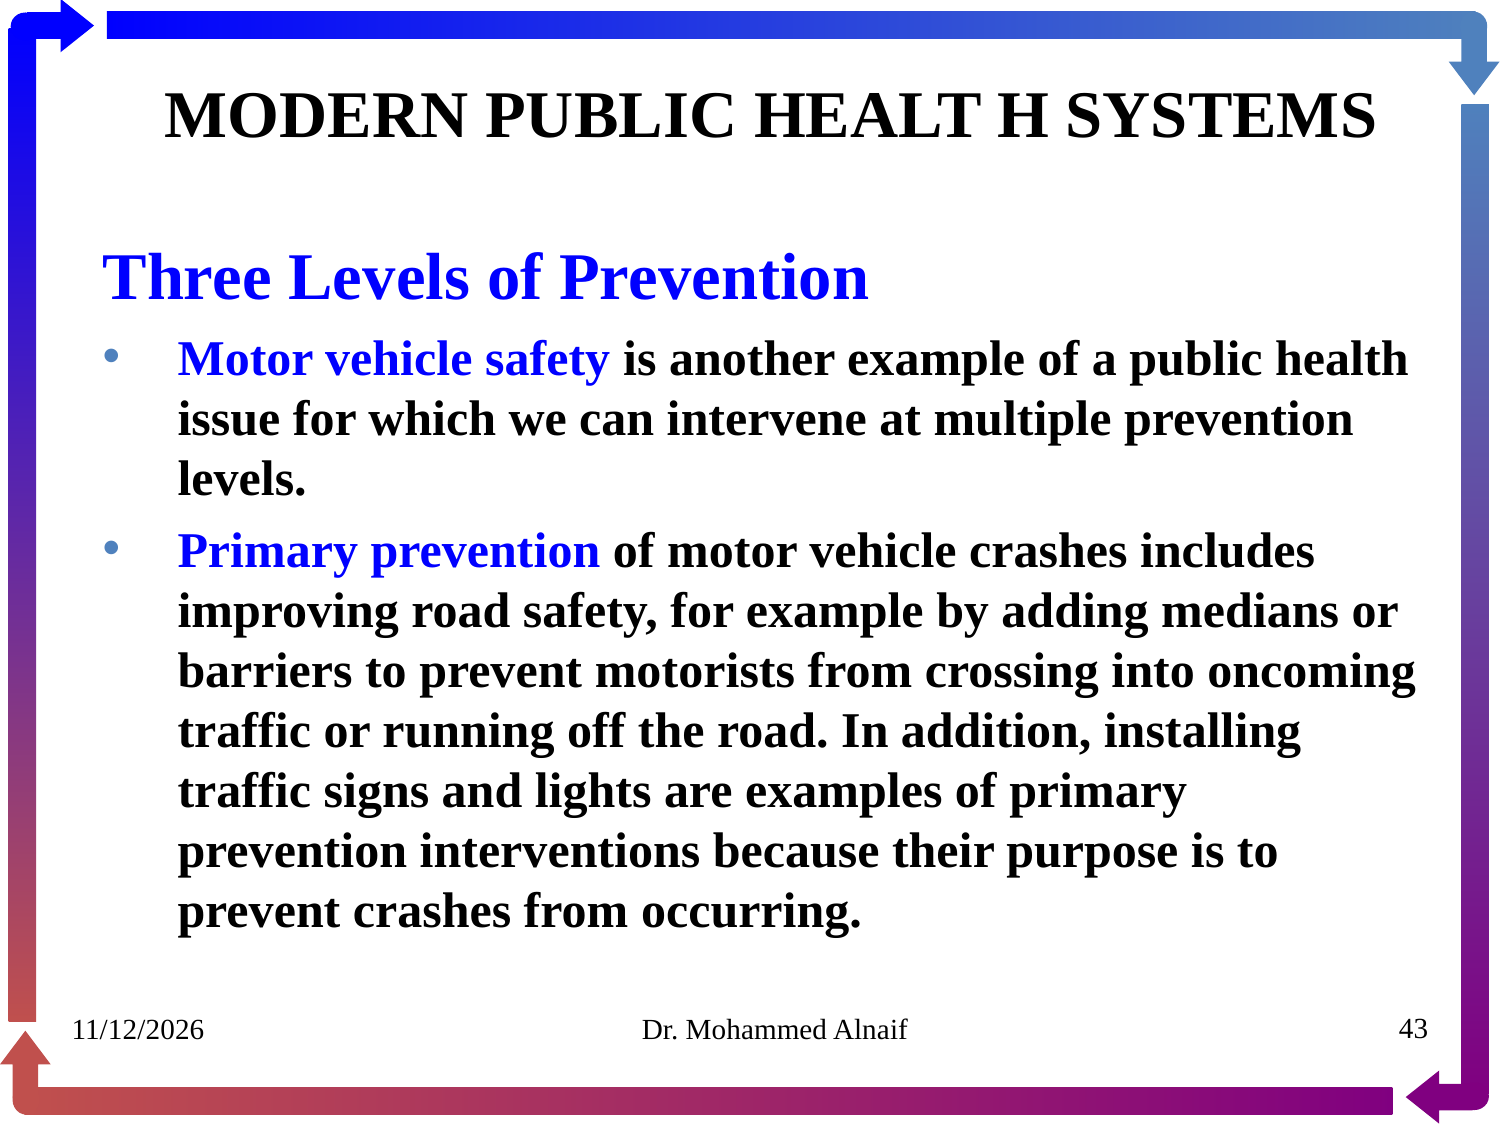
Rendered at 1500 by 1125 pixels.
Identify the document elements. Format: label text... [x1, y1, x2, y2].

footer Dr. Mohammed Alnaif [474, 1000, 1075, 1066]
slide_number 43 [1087, 990, 1444, 1063]
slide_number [56, 990, 463, 1066]
title MODERN PUBLIC HEALT H SYSTEMS [99, 62, 1413, 159]
subtitle Three Levels of Prevention Motor vehicle safety is another example of a public health issue for which we can intervene at multiple prevention levels. Primary prevention of motor vehicle crashes includes improving road safety, for example by adding medians or barriers to prevent motorists from crossing into oncoming traffic or running off the road. In addition, installing traffic signs and lights are examples of primary prevention interventions because their purpose is to prevent crashes from occurring. [87, 224, 1438, 1000]
